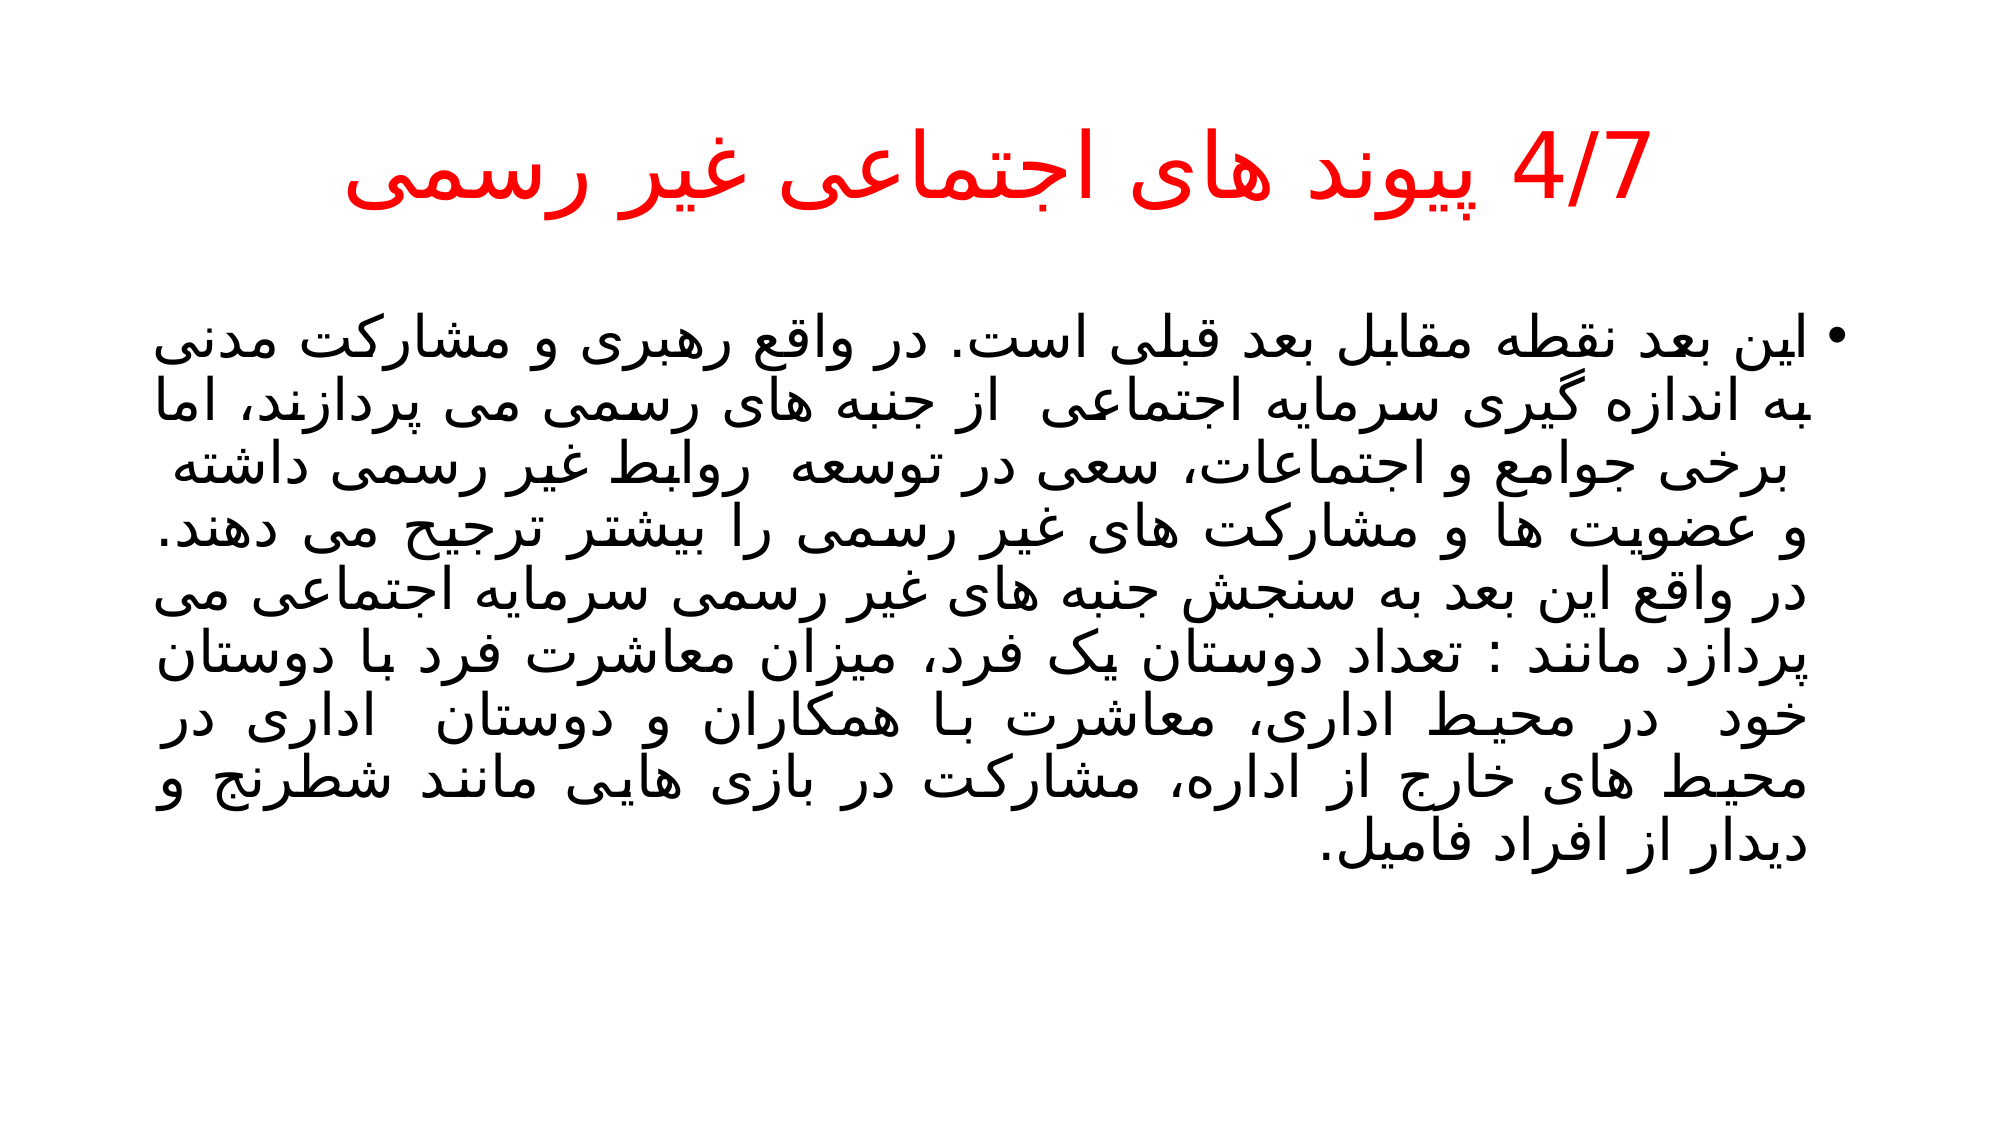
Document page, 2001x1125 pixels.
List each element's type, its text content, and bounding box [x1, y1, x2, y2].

title 4/7 پیوند های اجتماعی غیر رسمی [137, 59, 1863, 278]
list این بعد نقطه مقابل بعد قبلی است. در واقع رهبری و مشارکت مدنی به اندازه گیری سرمایه اجتماعی از جنبه های رسمی می پردازند، اما برخی جوامع و اجتماعات، سعی در توسعه روابط غیر رسمی داشته و عضویت ها و مشارکت های غیر رسمی را بیشتر ترجیح می دهند. در واقع این بعد به سنجش جنبه های غیر رسمی سرمایه اجتماعی می پردازد مانند : تعداد دوستان یک فرد، میزان معاشرت فرد با دوستان خود در محیط اداری، معاشرت با همکاران و دوستان اداری در محیط های خارج از اداره، مشارکت در بازی هایی مانند شطرنج و دیدار از افراد فامیل. [137, 299, 1863, 1014]
